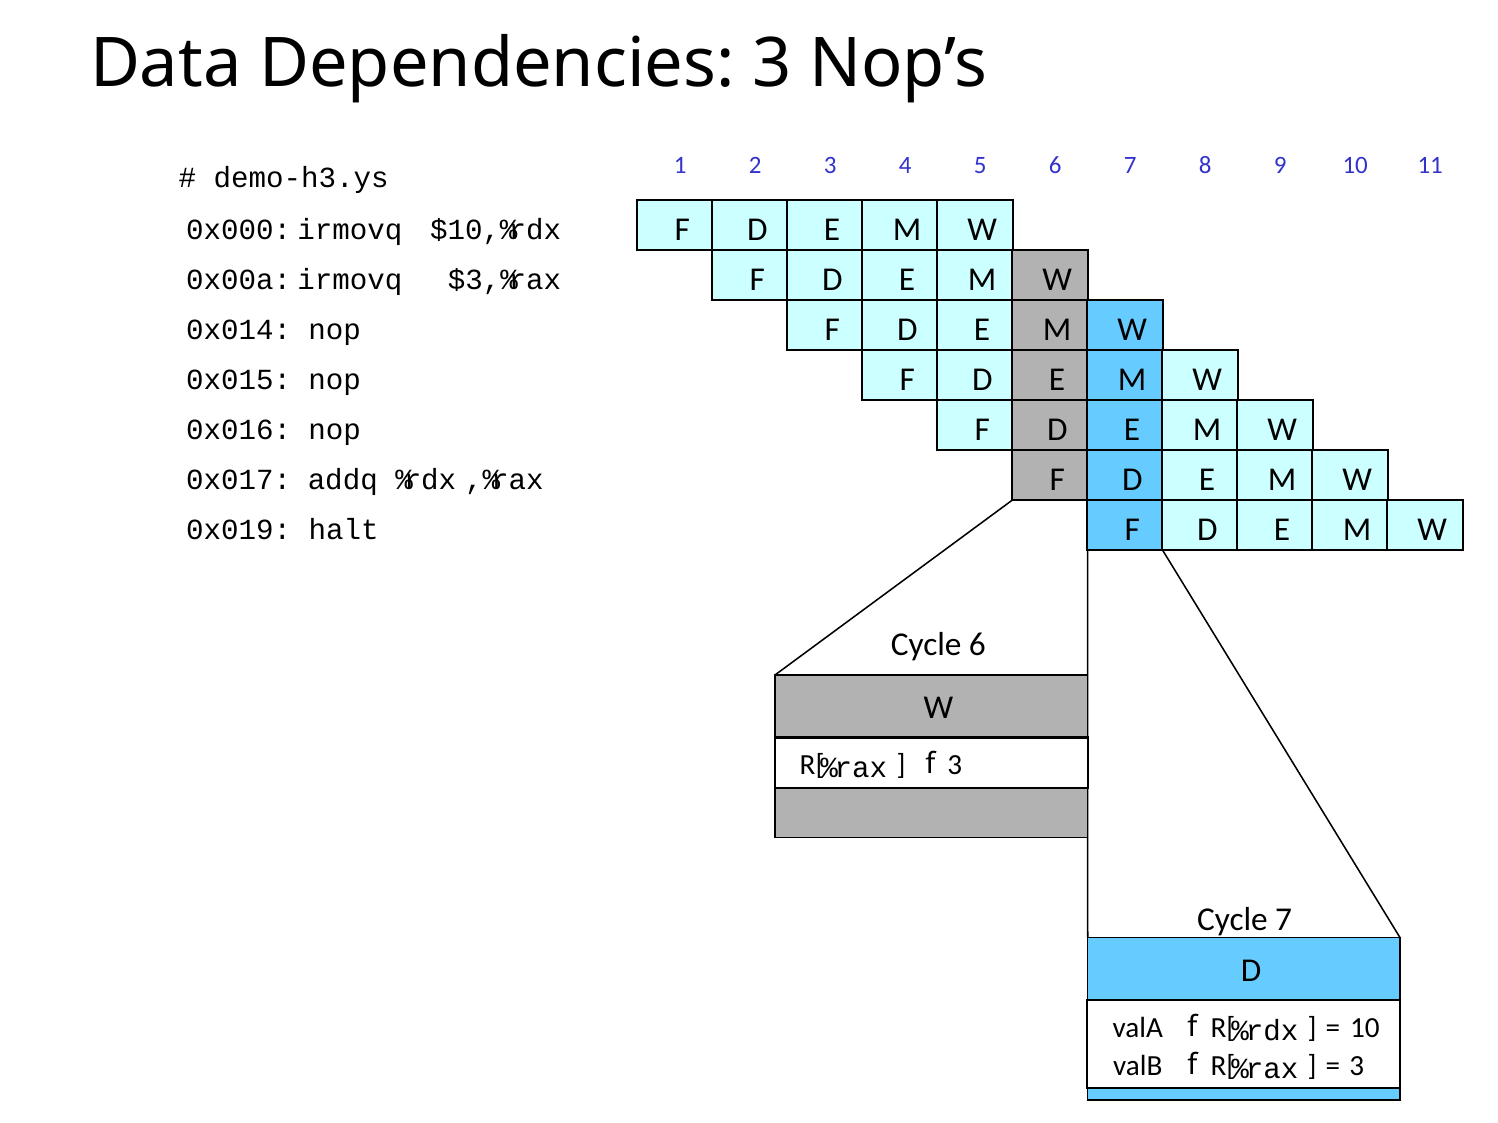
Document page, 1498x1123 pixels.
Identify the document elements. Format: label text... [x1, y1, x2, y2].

title Data Dependencies: 3 Nop’s [75, 0, 1498, 128]
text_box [162, 137, 1463, 1101]
